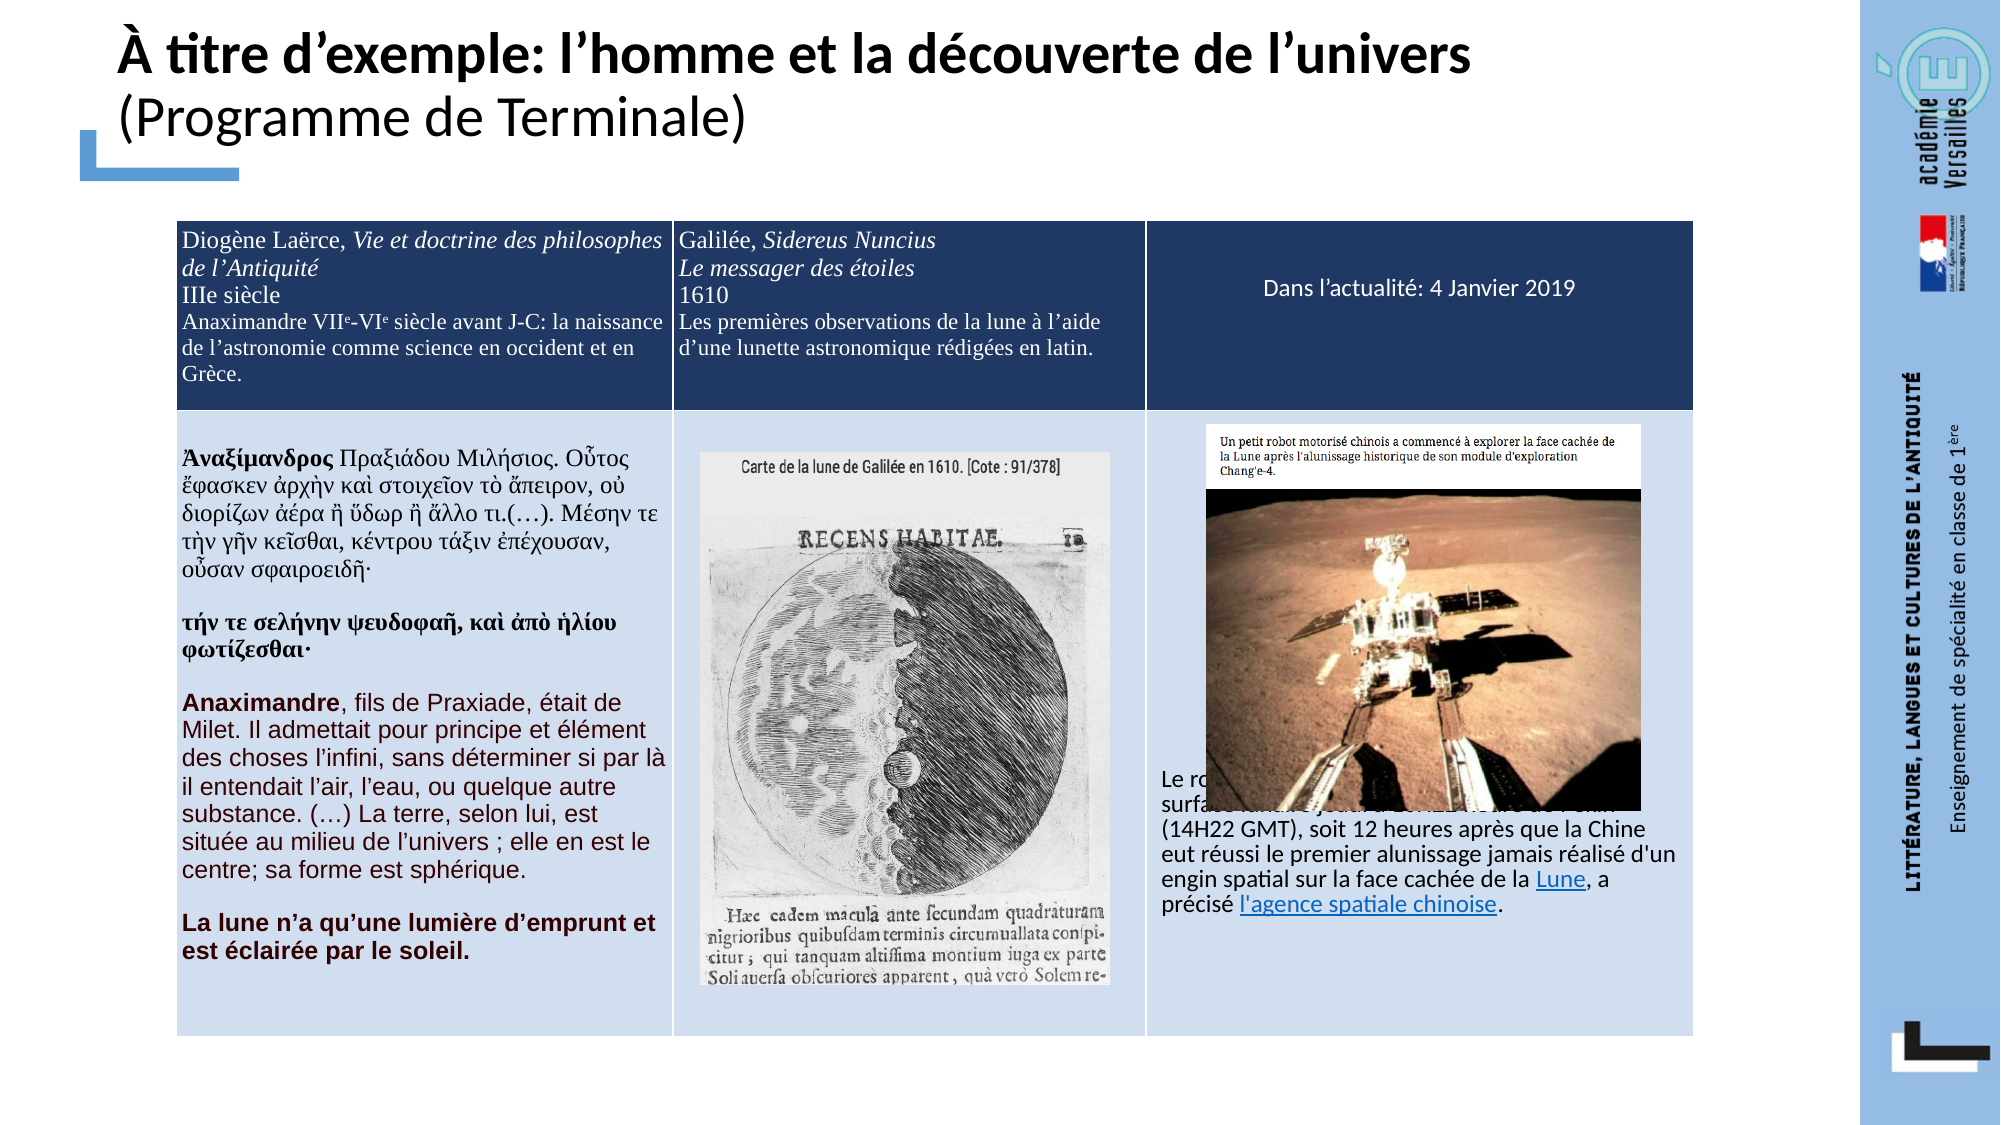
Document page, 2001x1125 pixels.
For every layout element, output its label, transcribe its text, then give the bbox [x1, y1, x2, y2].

table_header Diogène Laërce, Vie et doctrine des philosophes de l’Antiquité IIIe siècle Anaximandre VIIe-VIe siècle avant J-C: la naissance de l’astronomie comme science en occident et en Grèce. [177, 221, 672, 410]
table_cell [674, 411, 1145, 1036]
text_box À titre d’exemple: l’homme et la découverte de l’univers (Programme de Terminale) [102, 16, 1717, 156]
table_header Galilée, Sidereus Nuncius Le messager des étoiles 1610 Les premières observations de la lune à l’aide d’une lunette astronomique rédigées en latin. [674, 221, 1145, 410]
table_header Dans l’actualité: 4 Janvier 2019 [1147, 221, 1693, 410]
picture [700, 452, 1110, 985]
table_cell Le rover Yutu-2 (Lapin de jade 2) a arpenté la surface lunaire jeudi à 10H22 heure de Pékin (14H22 GMT), soit 12 heures après que la Chine eut réussi le premier alunissage jamais réalisé d'un engin spatial sur la face cachée de la Lune, a précisé l'agence spatiale chinoise. [1147, 411, 1693, 1036]
table_cell Ἀναξίμανδρος Πραξιάδου Μιλήσιος. Οὗτος ἔφασκεν ἀρχὴν καὶ στοιχεῖον τὸ ἄπειρον, οὐ διορίζων ἀέρα ἢ ὕδωρ ἢ ἄλλο τι.(…). Μέσην τε τὴν γῆν κεῖσθαι, κέντρου τάξιν ἐπέχουσαν, οὖσαν σφαιροειδῆ· τήν τε σελήνην ψευδοφαῆ, καὶ ἀπὸ ἡλίου φωτίζεσθαι· Anaximandre, fils de Praxiade, était de Milet. Il admettait pour principe et élément des choses l’infini, sans déterminer si par là il entendait l’air, l’eau, ou quelque autre substance. (…) La terre, selon lui, est située au milieu de l’univers ; elle en est le centre; sa forme est sphérique. La lune n’a qu’une lumière d’emprunt et est éclairée par le soleil. [177, 411, 672, 1036]
picture [1206, 424, 1641, 811]
text_box [79, 129, 240, 182]
picture [1860, 0, 2000, 1125]
